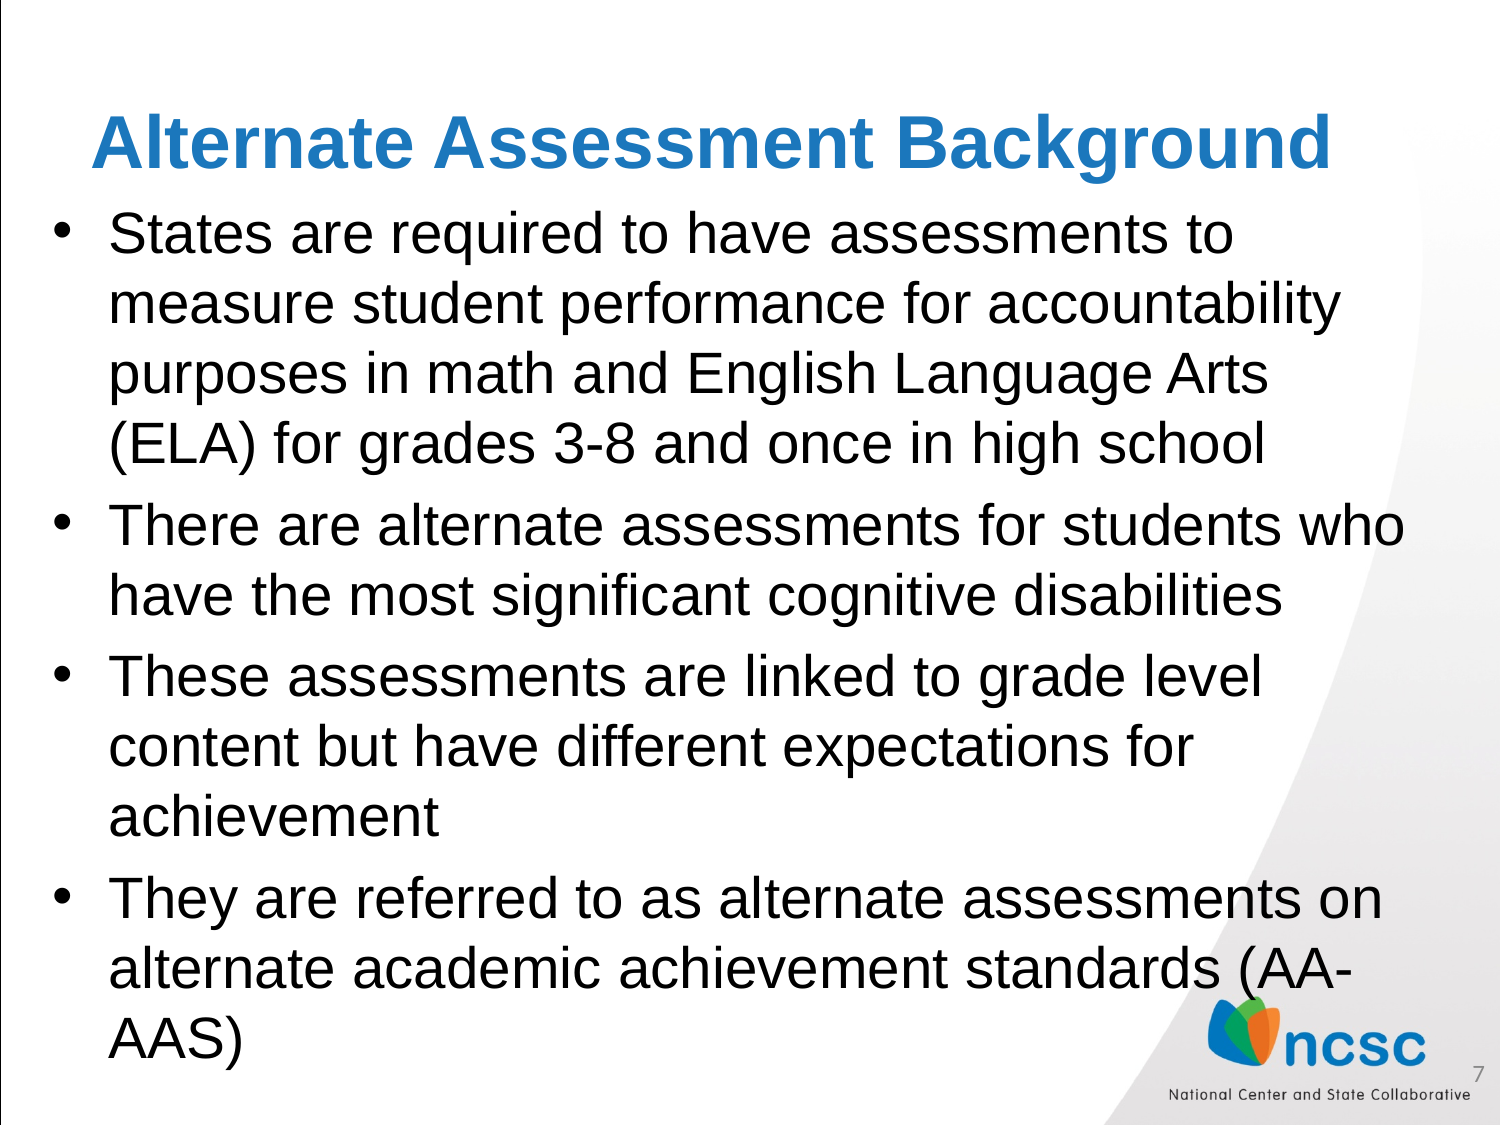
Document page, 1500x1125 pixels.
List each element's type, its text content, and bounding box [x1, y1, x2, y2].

list States are required to have assessments to measure student performance for accountability purposes in math and English Language Arts (ELA) for grades 3-8 and once in high school There are alternate assessments for students who have the most significant cognitive disabilities These assessments are linked to grade level content but have different expectations for achievement They are referred to as alternate assessments on alternate academic achievement standards (AA-AAS) [37, 187, 1451, 1068]
picture [0, 0, 1500, 1125]
title Alternate Assessment Background [74, 44, 1426, 187]
slide_number 7 [1149, 1042, 1500, 1103]
